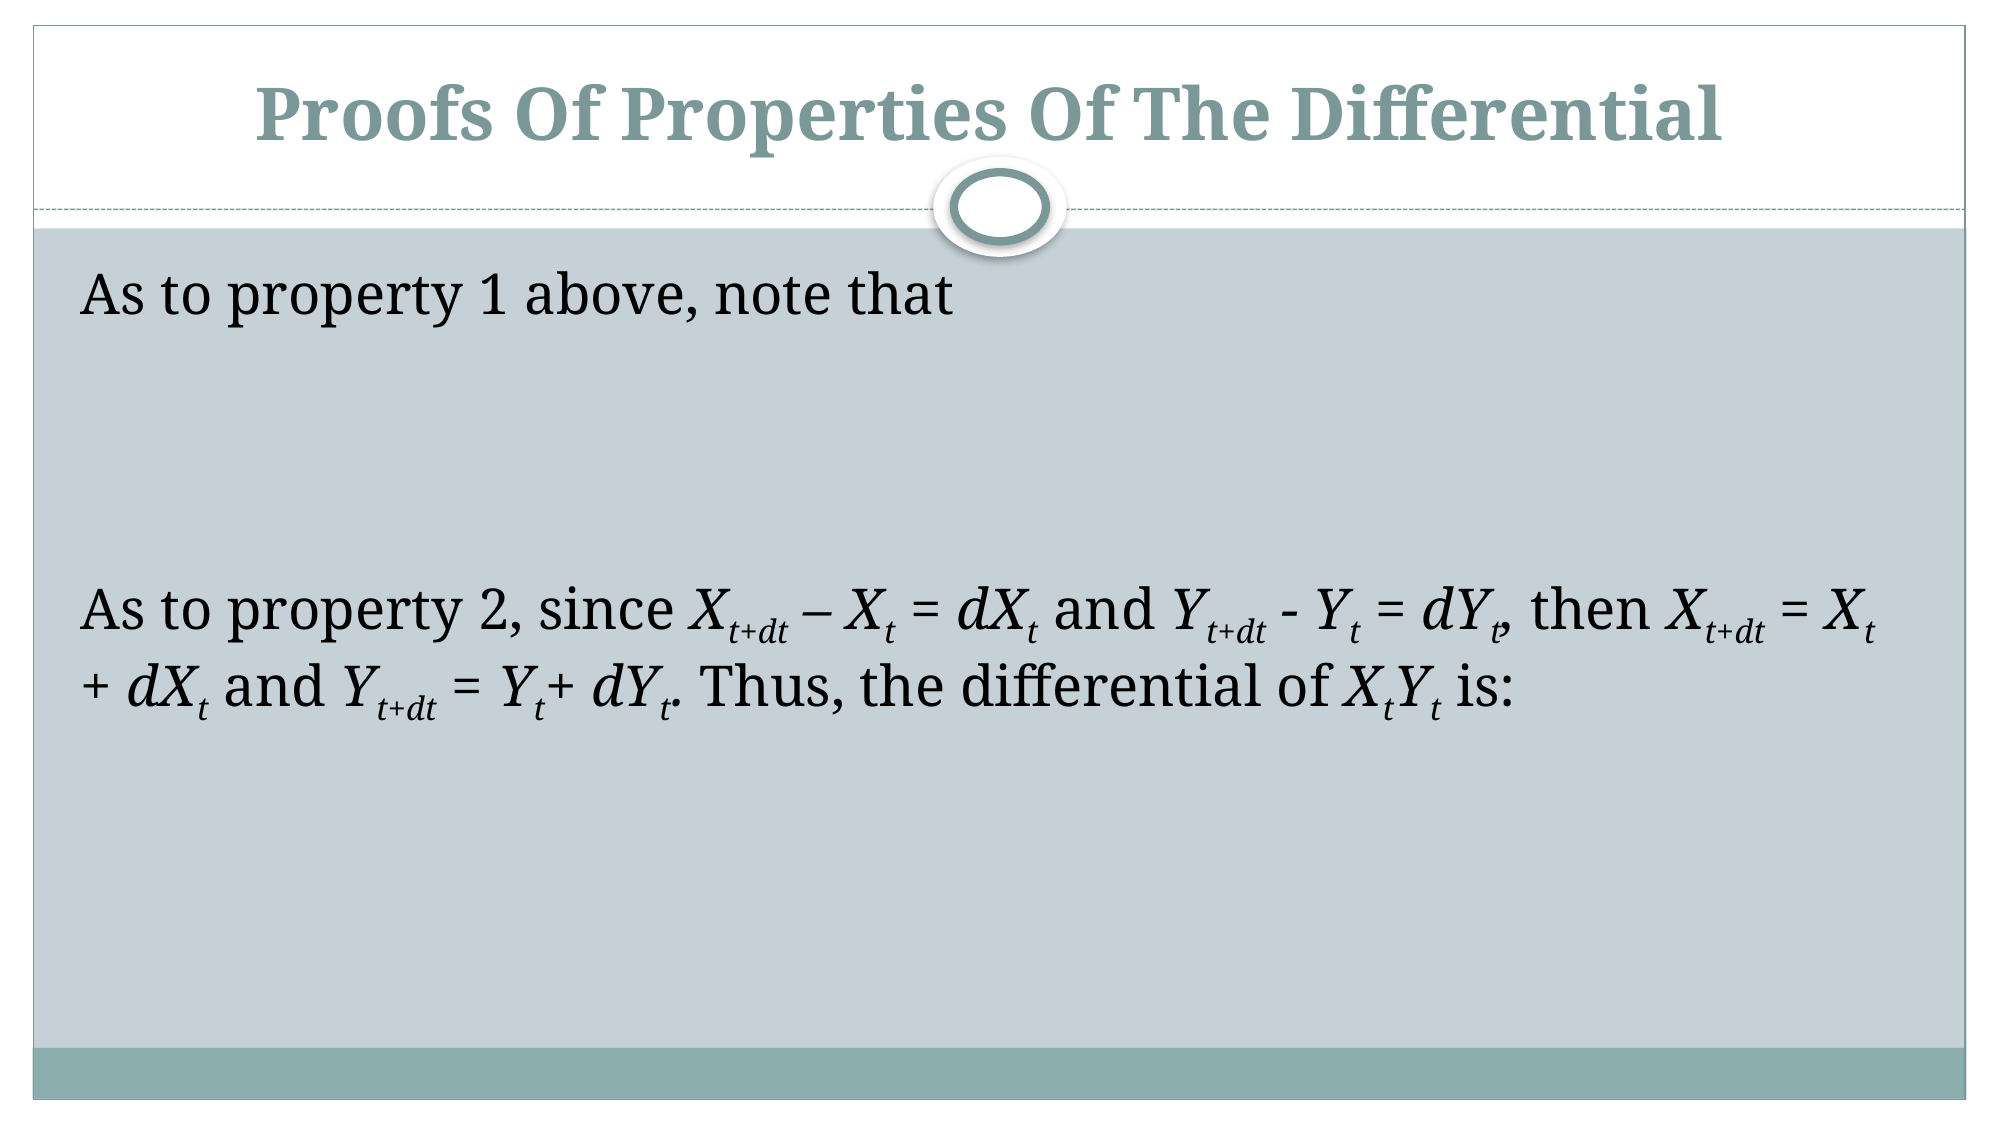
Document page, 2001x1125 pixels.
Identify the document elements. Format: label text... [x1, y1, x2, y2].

title Proofs Of Properties Of The Differential [66, 37, 1933, 162]
